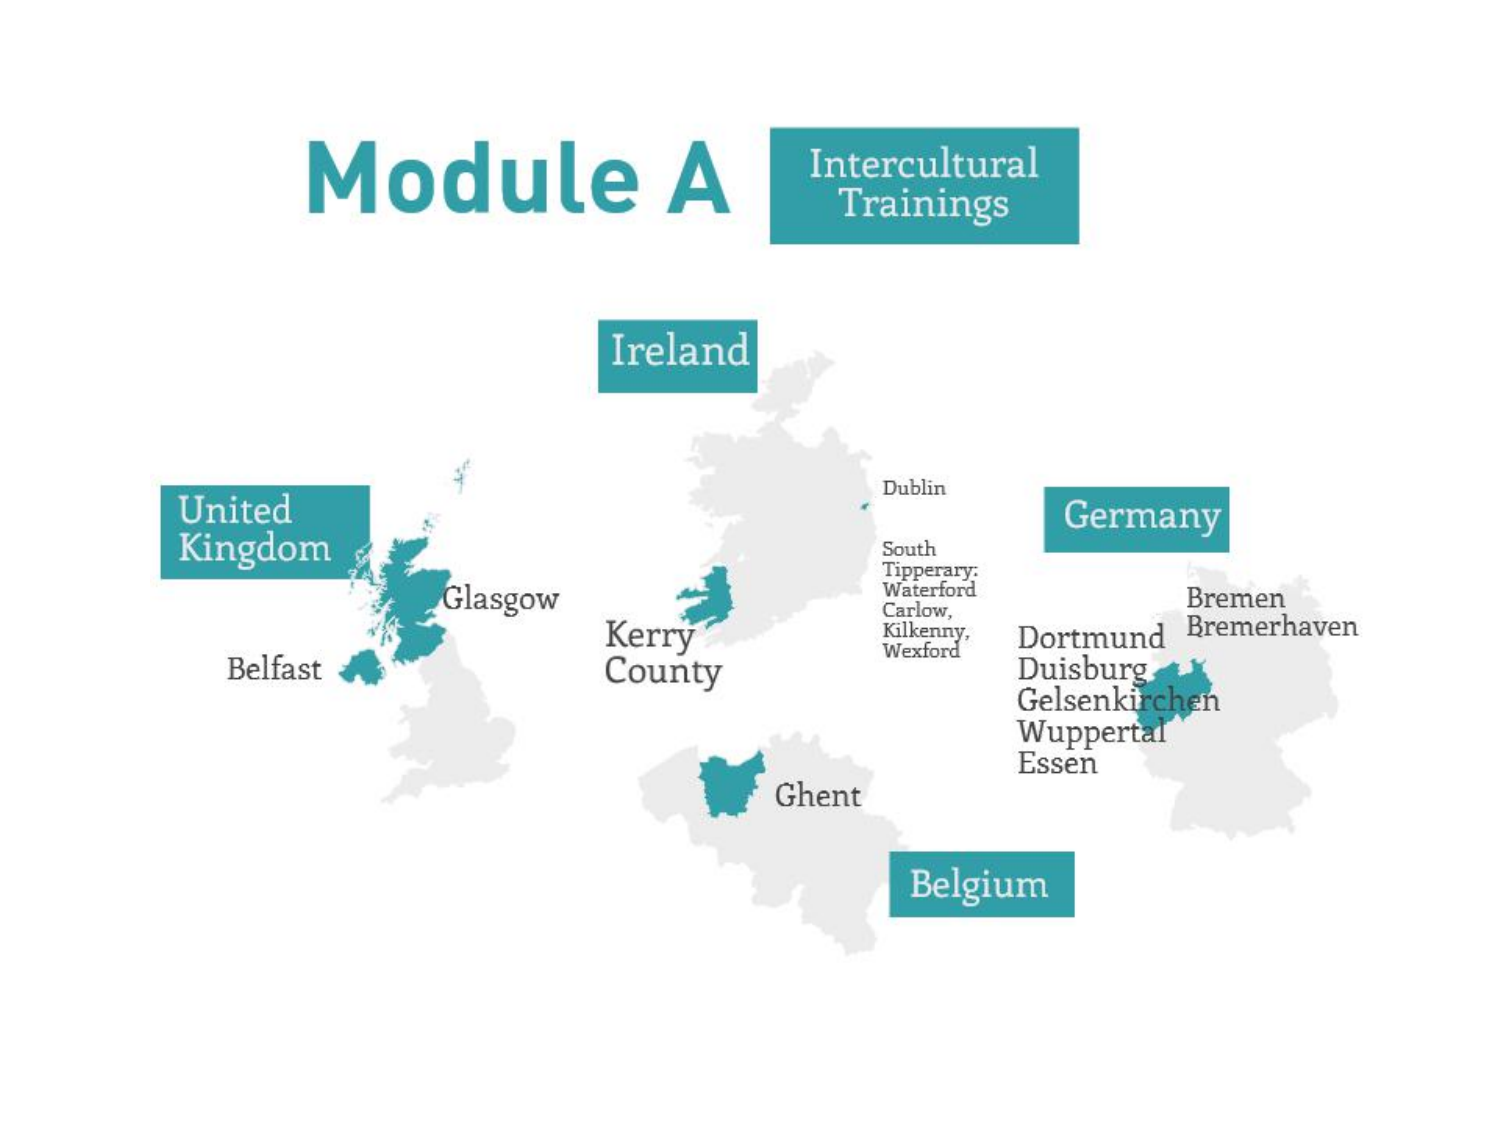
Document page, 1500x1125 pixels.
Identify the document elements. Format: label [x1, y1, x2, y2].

picture [149, 74, 1401, 1013]
